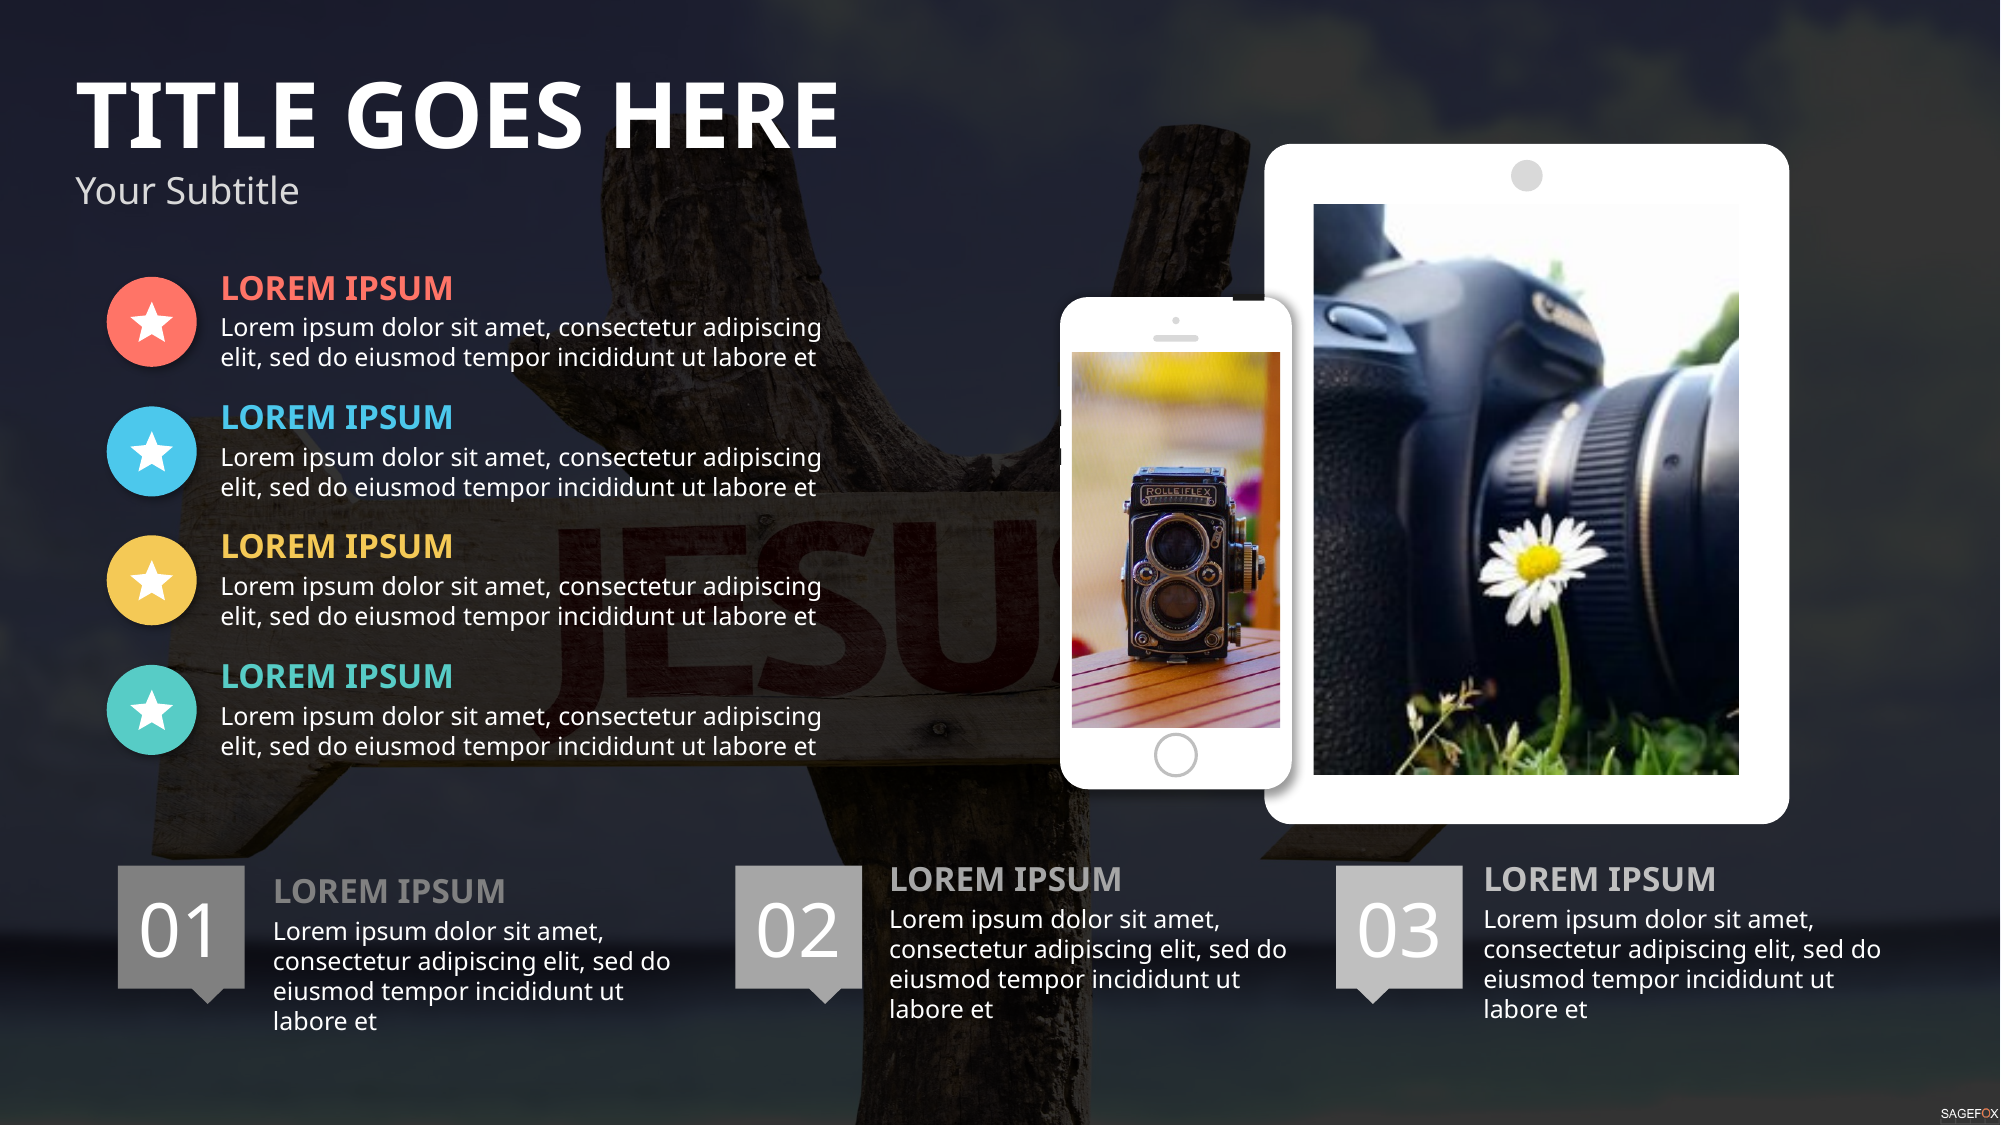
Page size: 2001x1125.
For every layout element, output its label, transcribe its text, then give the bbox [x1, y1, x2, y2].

text_box 03 [1334, 864, 1464, 1006]
picture [0, 0, 2001, 1125]
text_box LOREM IPSUM Lorem ipsum dolor sit amet, consectetur adipiscing elit, sed do eiusmod tempor incididunt ut labore et [210, 391, 845, 507]
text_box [106, 406, 197, 497]
text_box LOREM IPSUM Lorem ipsum dolor sit amet, consectetur adipiscing elit, sed do eiusmod tempor incididunt ut labore et [1473, 853, 1913, 1029]
text_box LOREM IPSUM Lorem ipsum dolor sit amet, consectetur adipiscing elit, sed do eiusmod tempor incididunt ut labore et [210, 520, 845, 636]
text_box LOREM IPSUM Lorem ipsum dolor sit amet, consectetur adipiscing elit, sed do eiusmod tempor incididunt ut labore et [262, 865, 703, 1041]
text_box LOREM IPSUM Lorem ipsum dolor sit amet, consectetur adipiscing elit, sed do eiusmod tempor incididunt ut labore et [210, 650, 845, 765]
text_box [106, 276, 197, 367]
text_box LOREM IPSUM Lorem ipsum dolor sit amet, consectetur adipiscing elit, sed do eiusmod tempor incididunt ut labore et [210, 262, 845, 377]
text_box 01 [116, 864, 246, 1006]
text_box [106, 664, 197, 755]
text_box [1264, 143, 1790, 825]
text_box 02 [734, 864, 864, 1006]
text_box TITLE GOES HERE Your Subtitle [60, 49, 1036, 220]
text_box LOREM IPSUM Lorem ipsum dolor sit amet, consectetur adipiscing elit, sed do eiusmod tempor incididunt ut labore et [879, 853, 1319, 1029]
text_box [106, 535, 197, 626]
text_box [1057, 294, 1292, 790]
